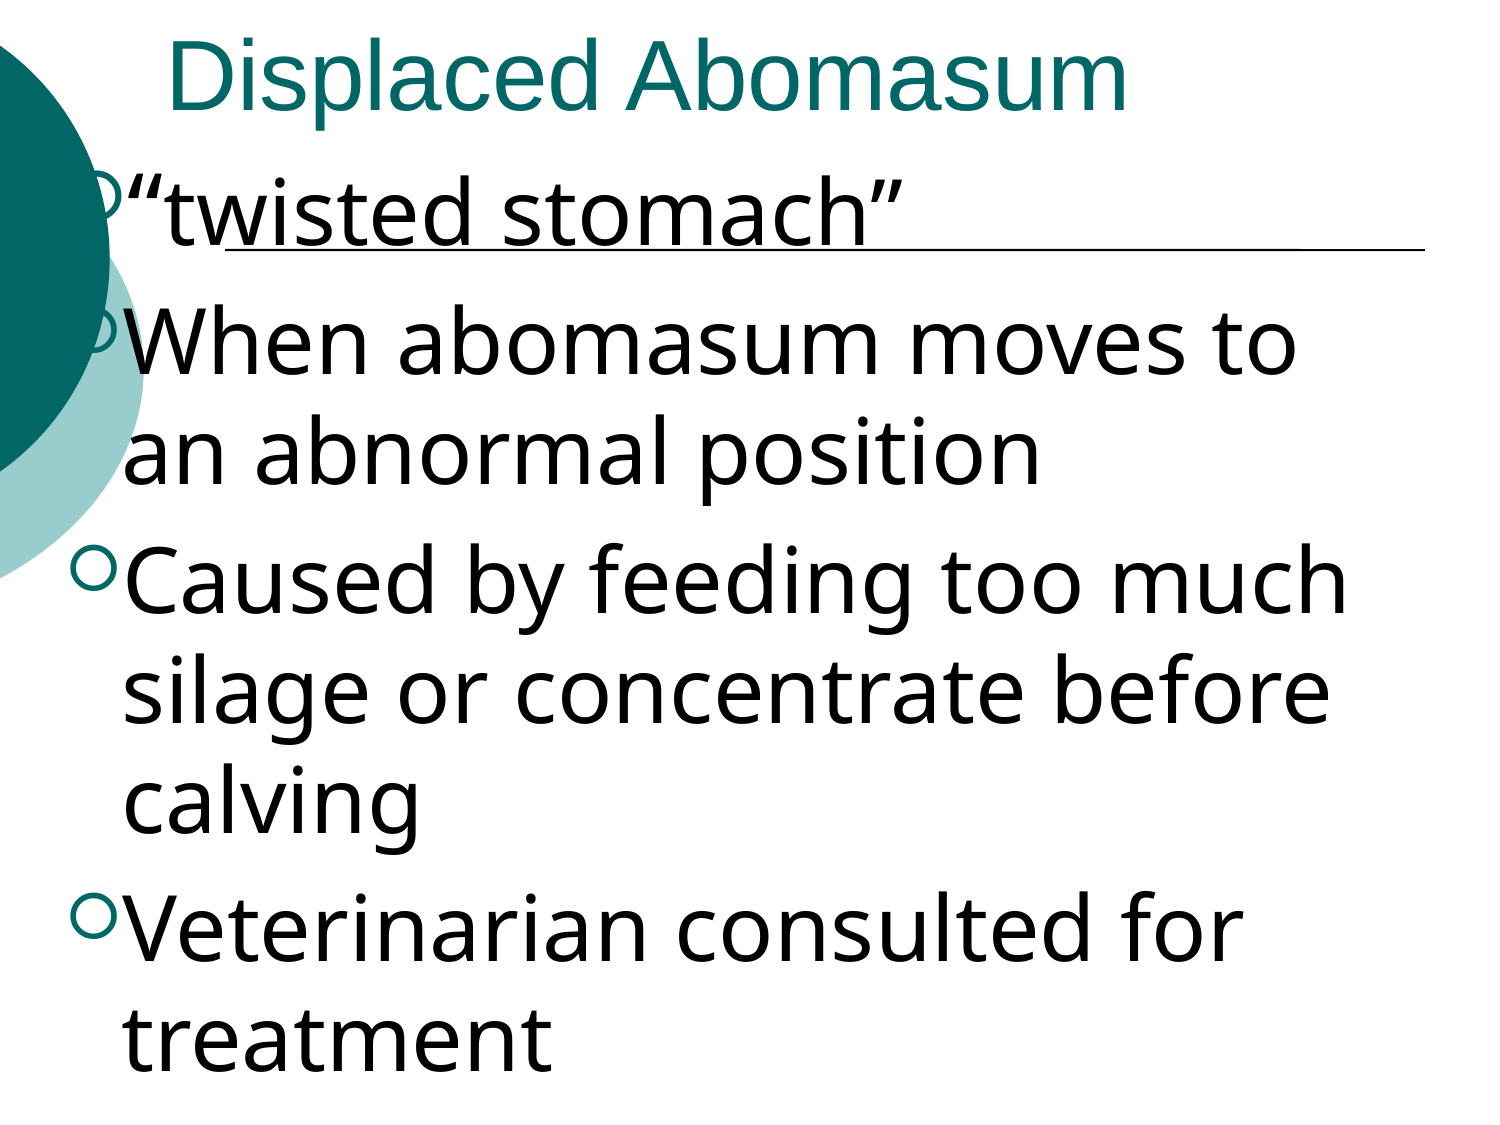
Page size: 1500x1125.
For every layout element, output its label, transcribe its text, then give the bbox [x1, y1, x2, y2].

title Displaced Abomasum [150, 0, 1388, 137]
list “twisted stomach” When abomasum moves to an abnormal position Caused by feeding too much silage or concentrate before calving Veterinarian consulted for treatment [50, 137, 1425, 1063]
